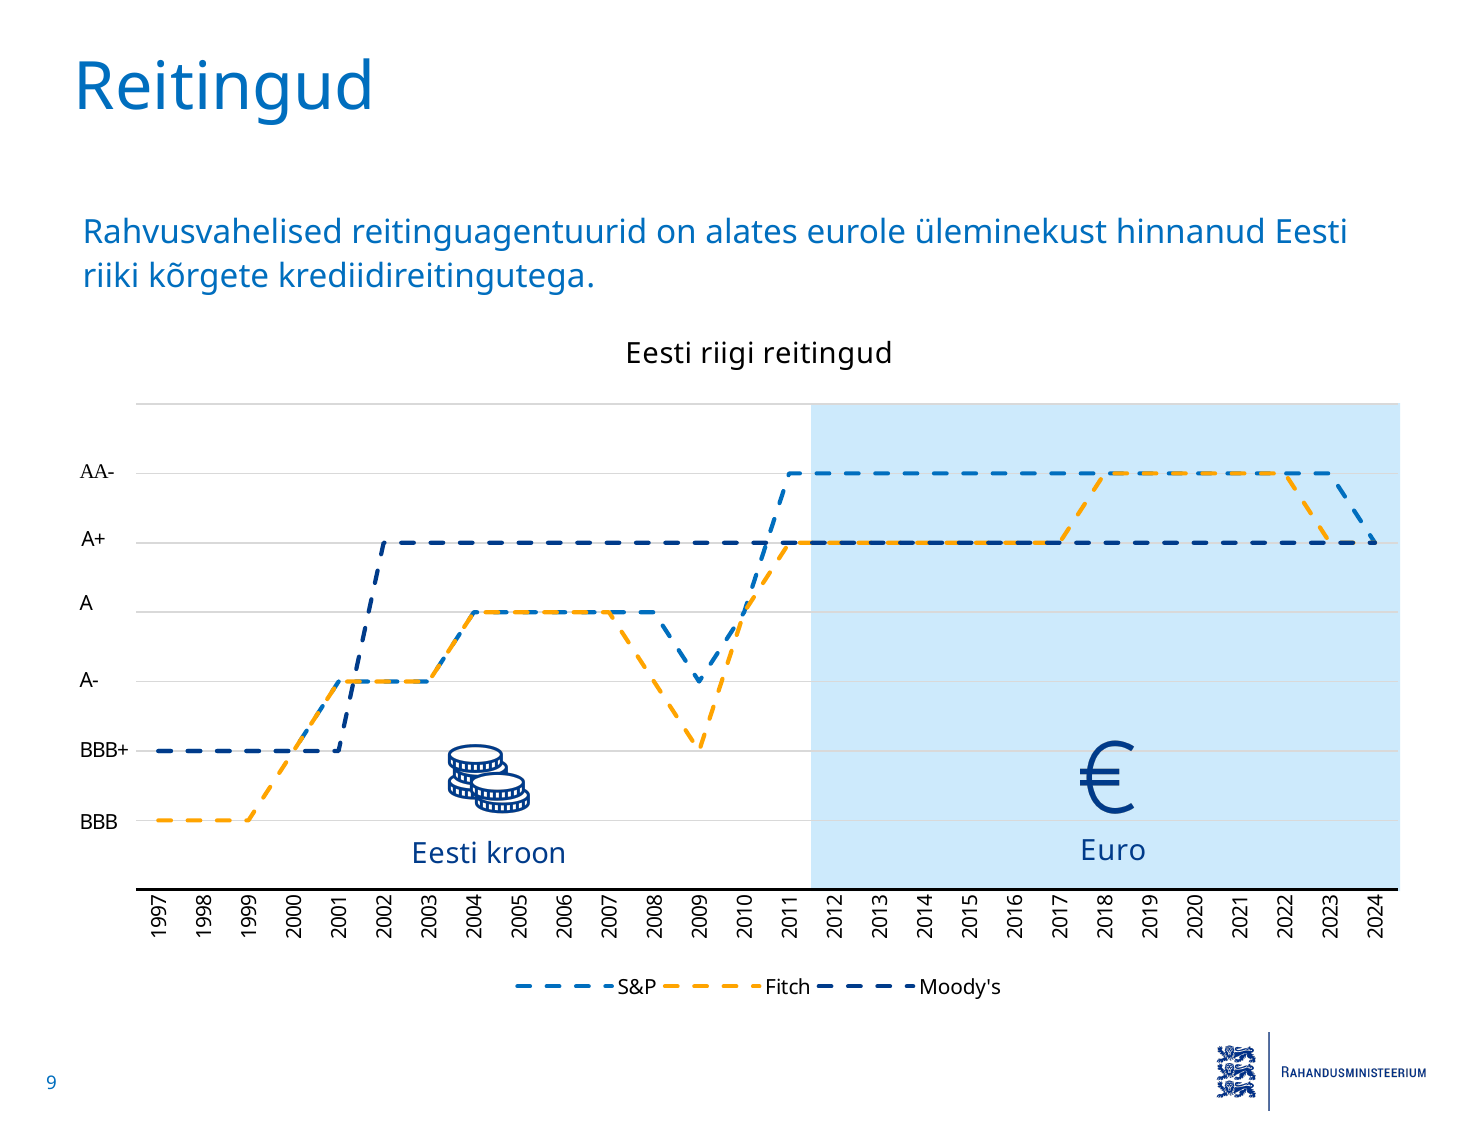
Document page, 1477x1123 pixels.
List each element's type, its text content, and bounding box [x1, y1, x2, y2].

chart [17, 312, 1459, 1010]
slide_number 8 [46, 1071, 431, 1117]
picture [1062, 732, 1152, 822]
list Rahvusvahelised reitinguagentuurid on alates eurole üleminekust hinnanud Eesti riiki kõrgete krediidireitingutega. [82, 206, 1382, 312]
title Reitingud [73, 44, 1373, 145]
picture [439, 731, 535, 826]
picture [1216, 1032, 1426, 1111]
